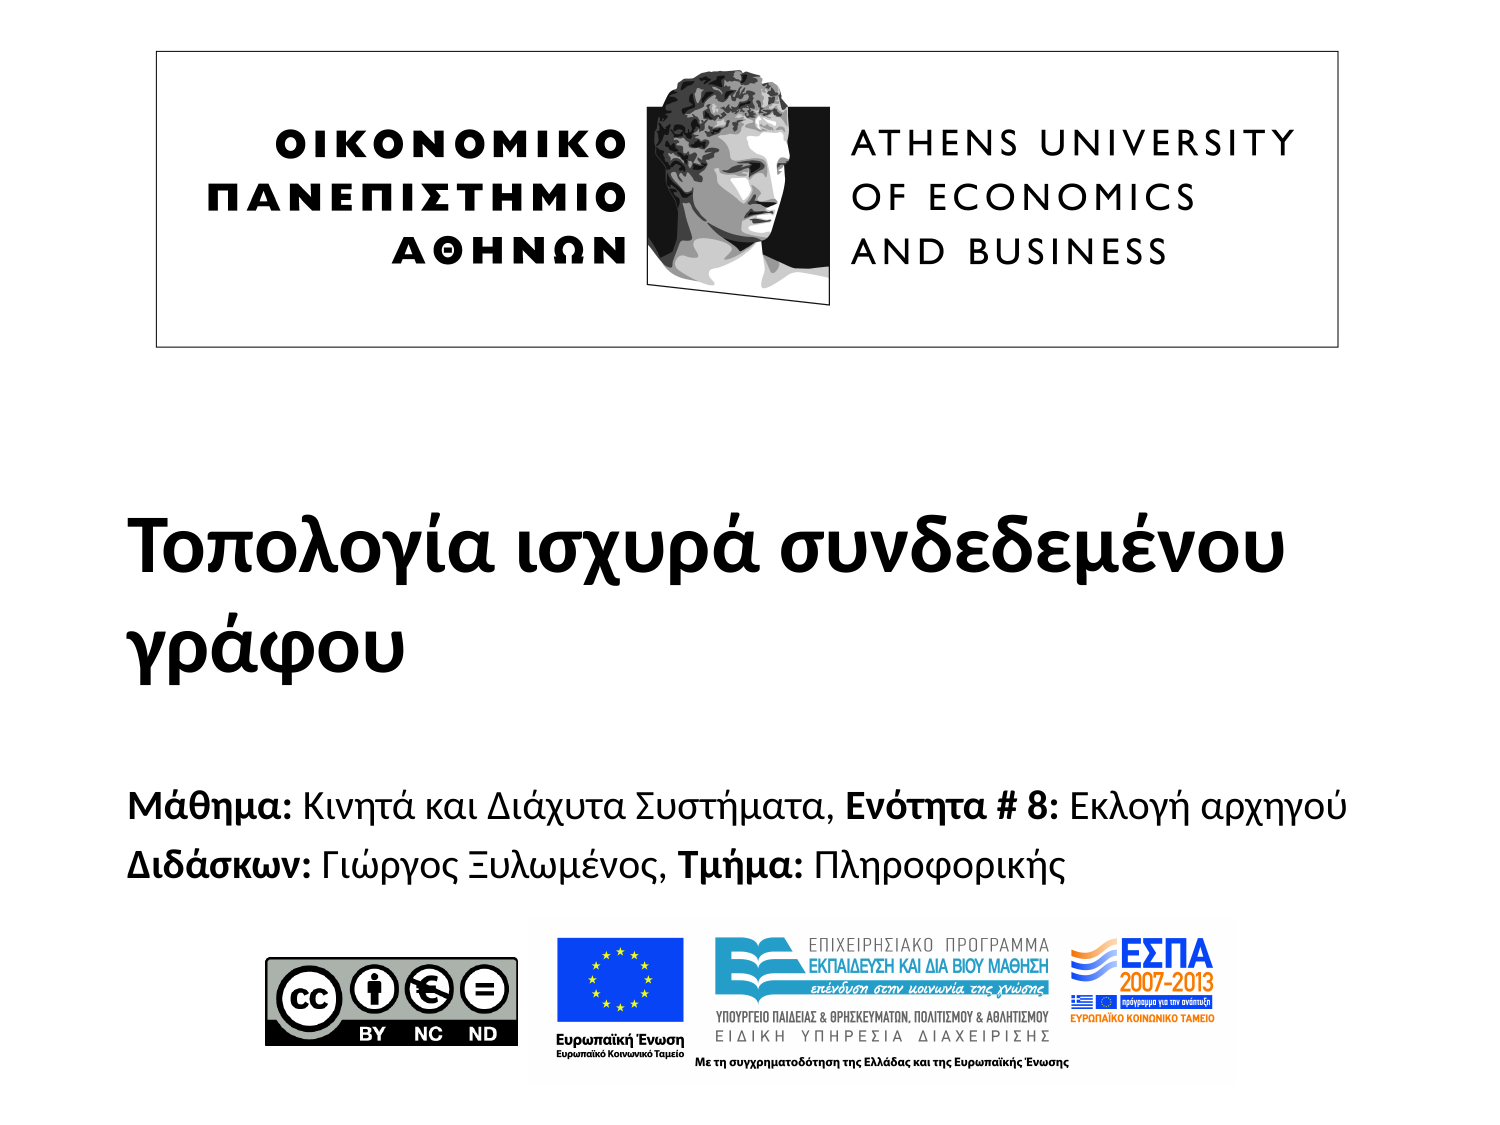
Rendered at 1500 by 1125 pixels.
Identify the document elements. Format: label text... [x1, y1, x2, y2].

list Μάθημα: Κινητά και Διάχυτα Συστήματα, Ενότητα # 8: Εκλογή αρχηγού Διδάσκων: Γιώργος Ξυλωμένος, Τμήμα: Πληροφορικής [112, 706, 1388, 953]
picture [147, 42, 1347, 356]
title Τοπολογία ισχυρά συνδεδεμένου γράφου [112, 481, 1388, 706]
picture [528, 916, 1237, 1086]
picture [265, 957, 518, 1046]
